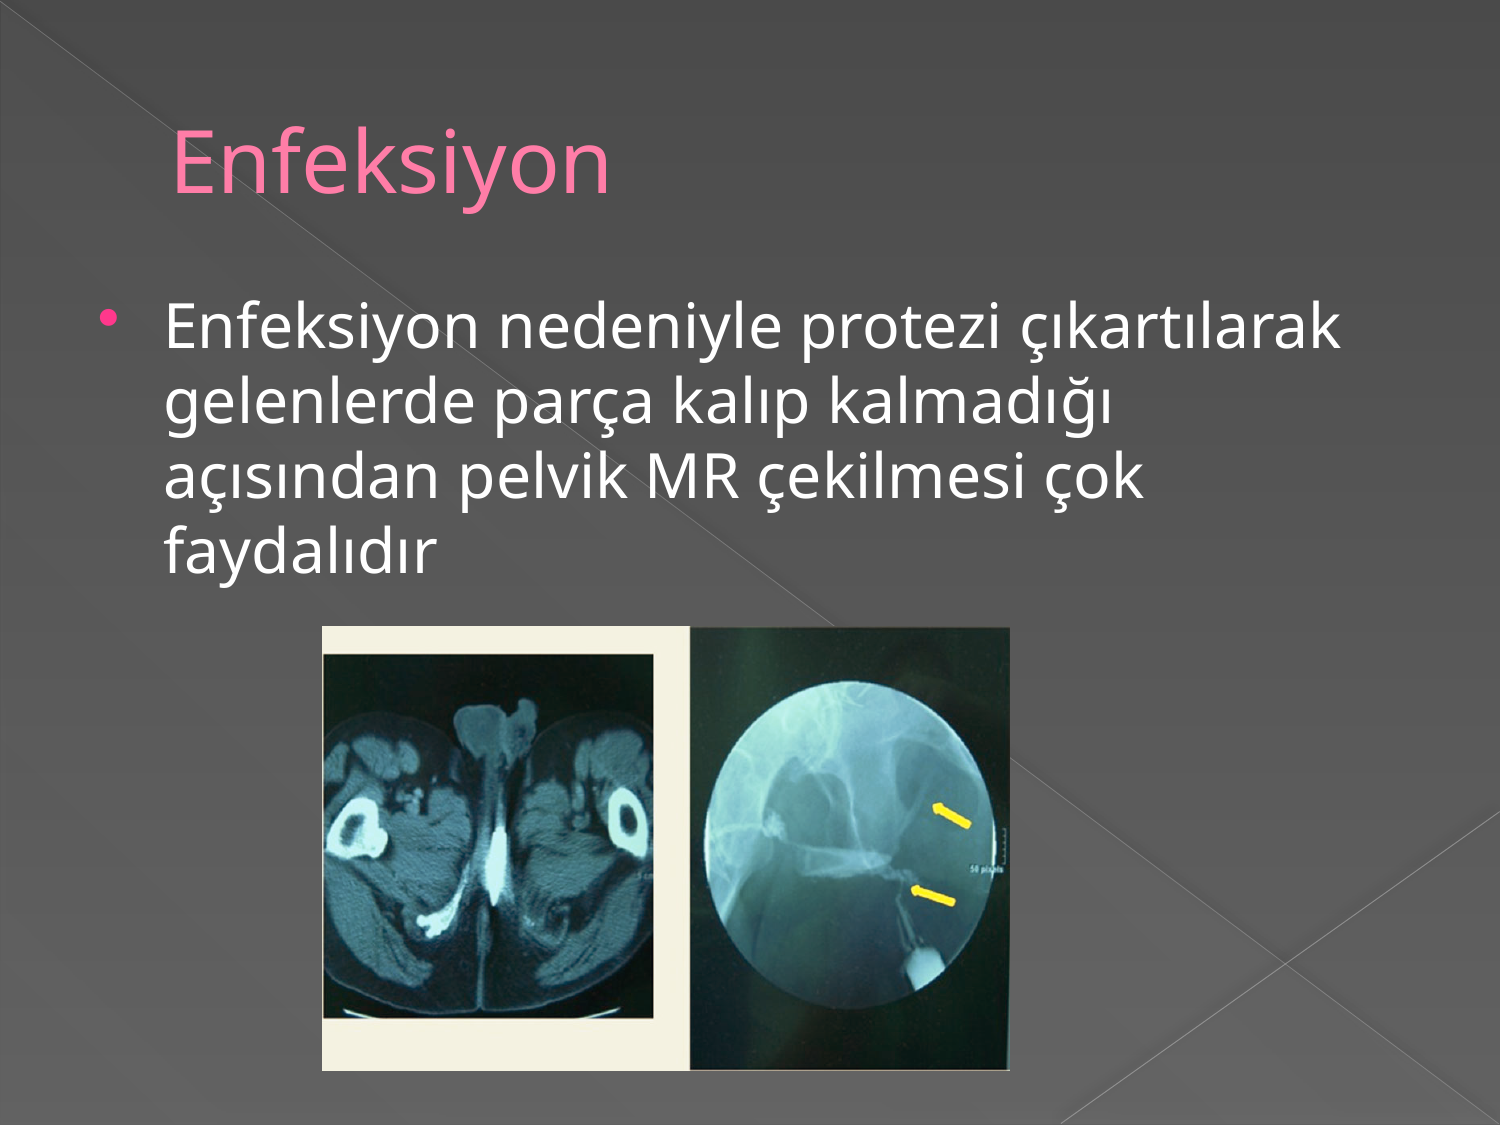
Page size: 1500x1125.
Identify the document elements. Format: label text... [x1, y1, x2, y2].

title Enfeksiyon [75, 43, 1425, 274]
picture [322, 626, 1011, 1071]
list Enfeksiyon nedeniyle protezi çıkartılarak gelenlerde parça kalıp kalmadığı açısından pelvik MR çekilmesi çok faydalıdır [75, 278, 1425, 1029]
